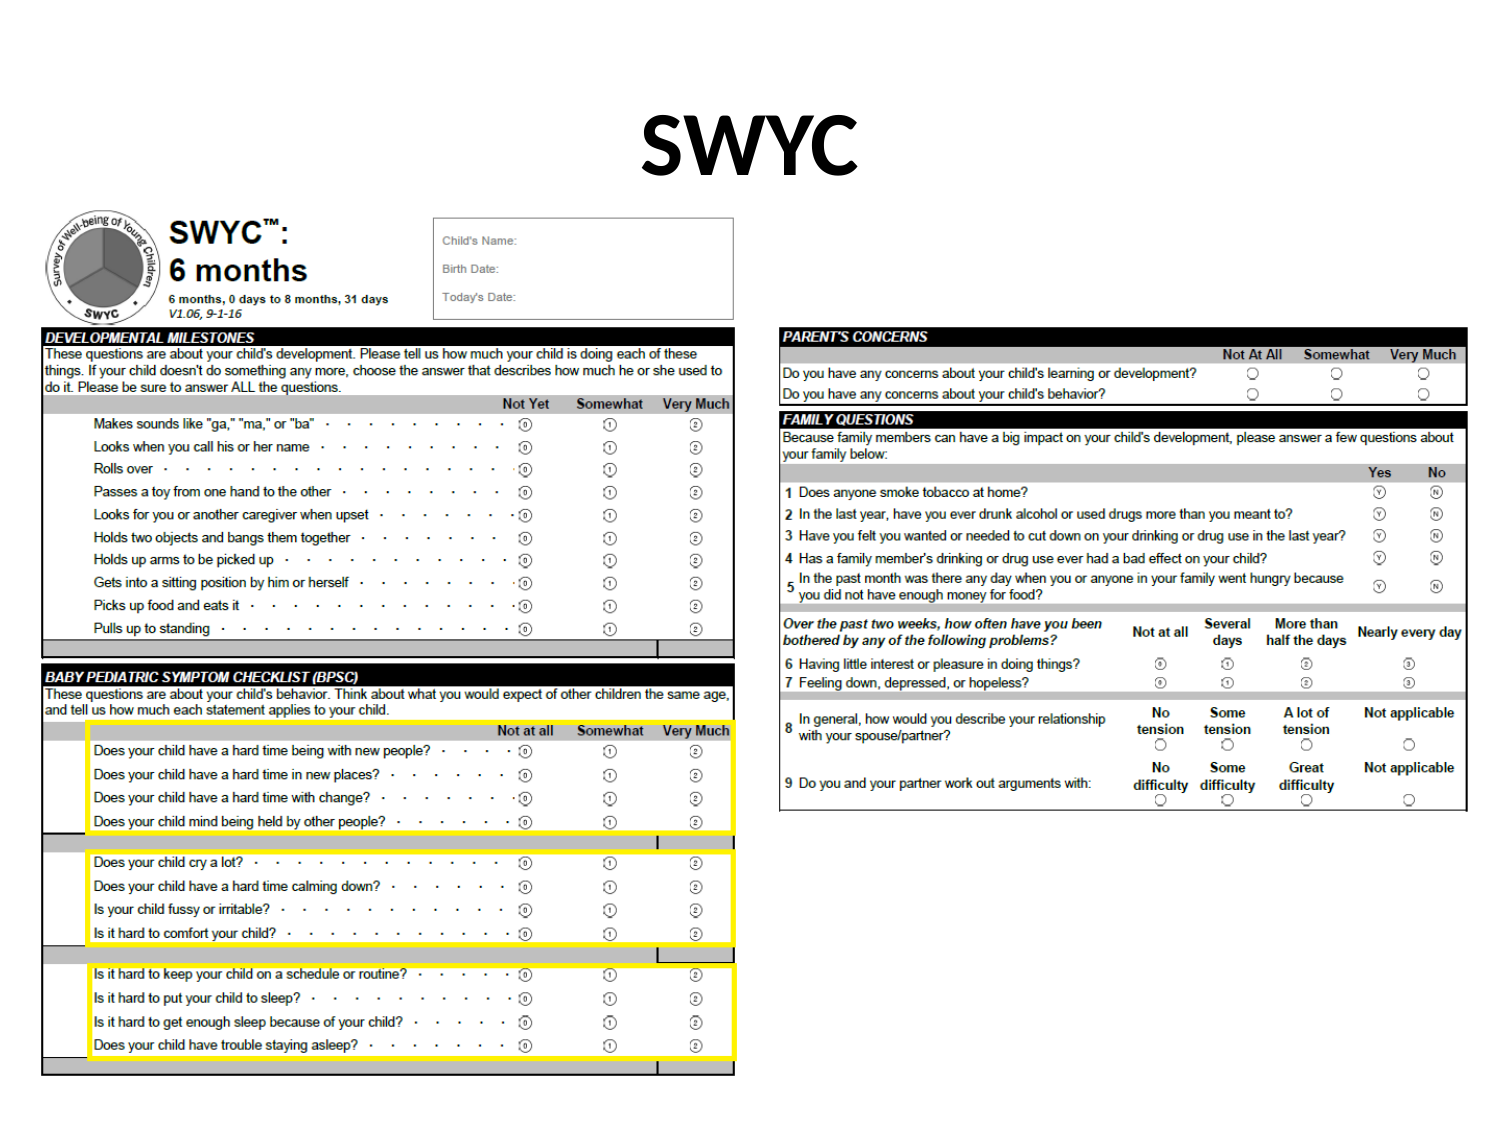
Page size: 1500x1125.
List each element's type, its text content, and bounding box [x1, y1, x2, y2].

picture [774, 320, 1476, 822]
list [37, 203, 738, 1081]
title SWYC [75, 45, 1425, 233]
